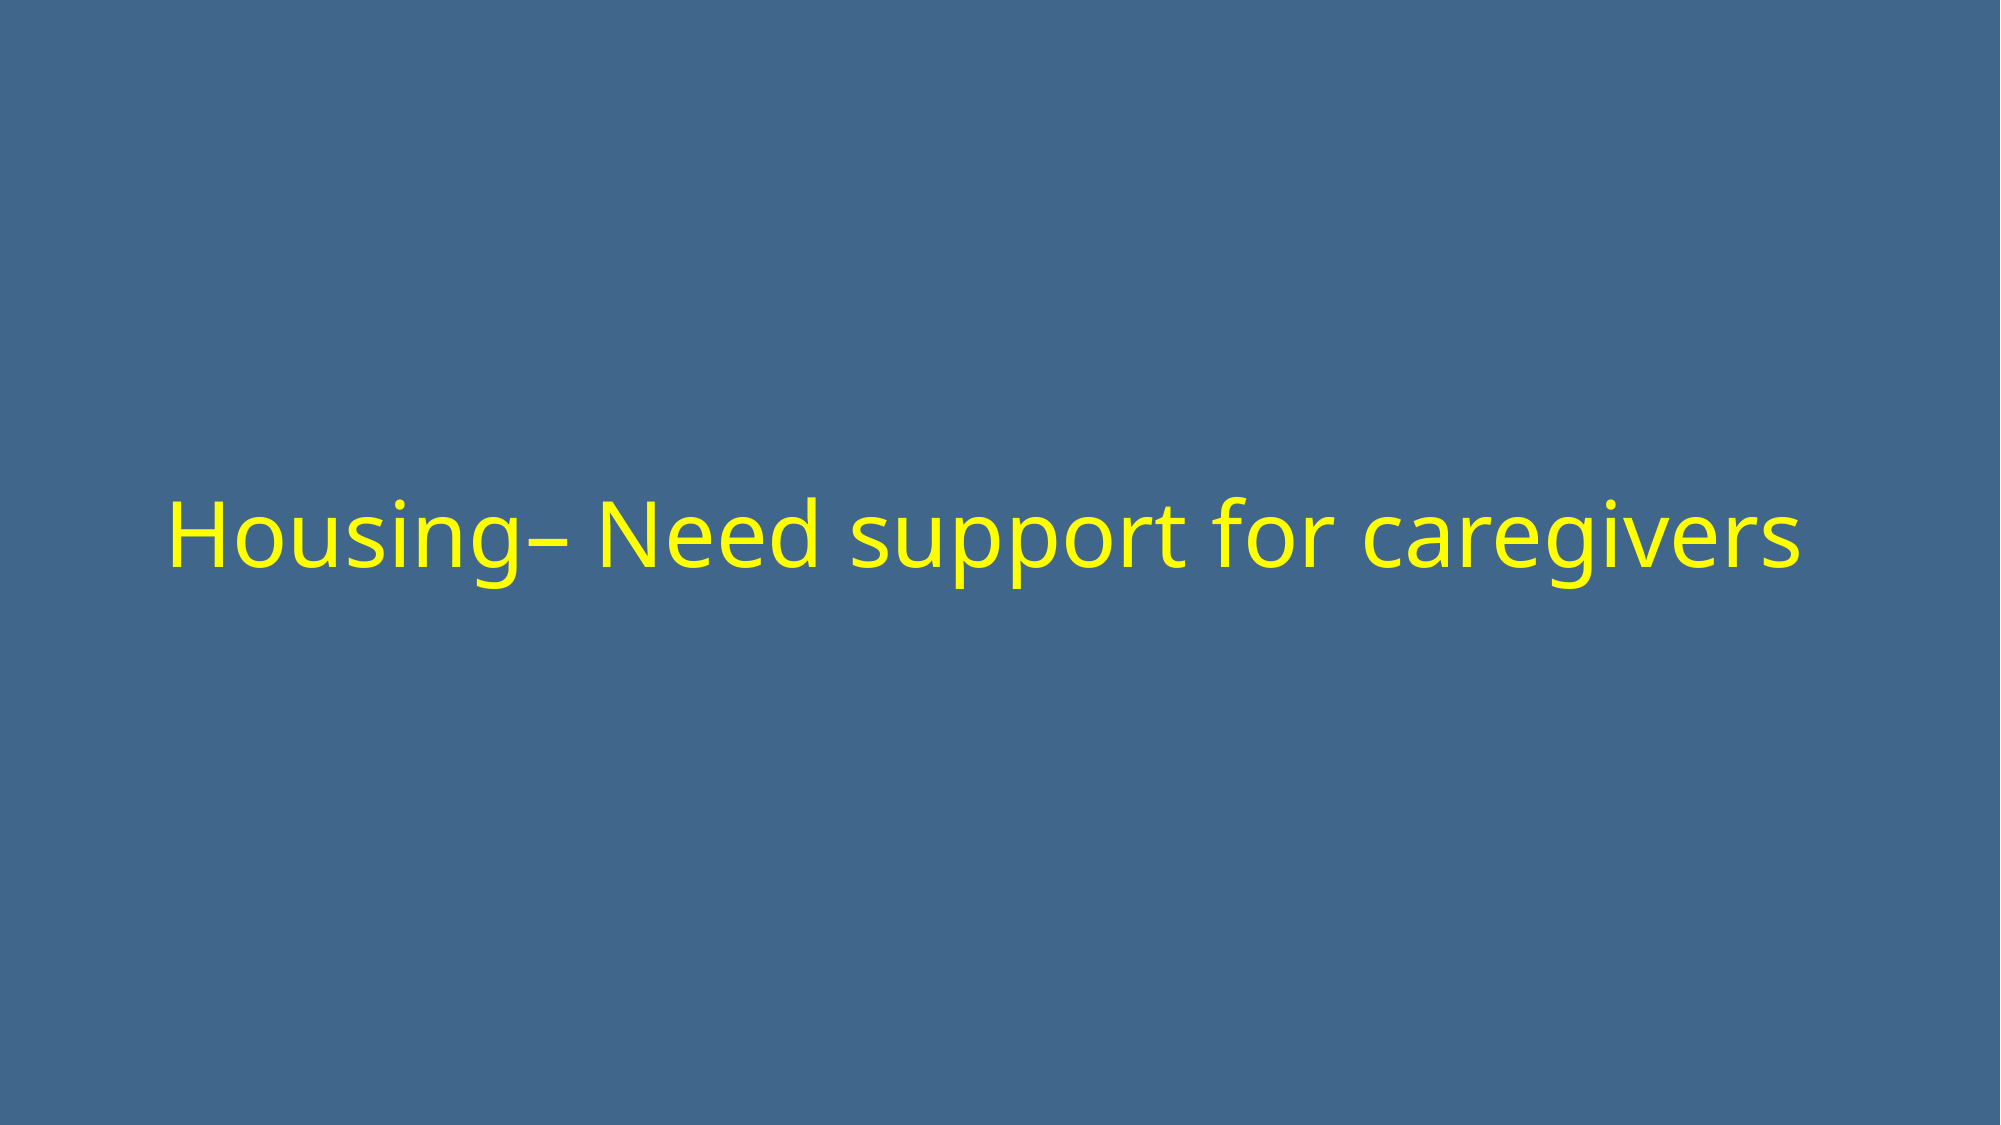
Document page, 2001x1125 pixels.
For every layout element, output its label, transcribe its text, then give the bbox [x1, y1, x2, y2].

list Housing– Need support for caregivers [149, 480, 1875, 1125]
